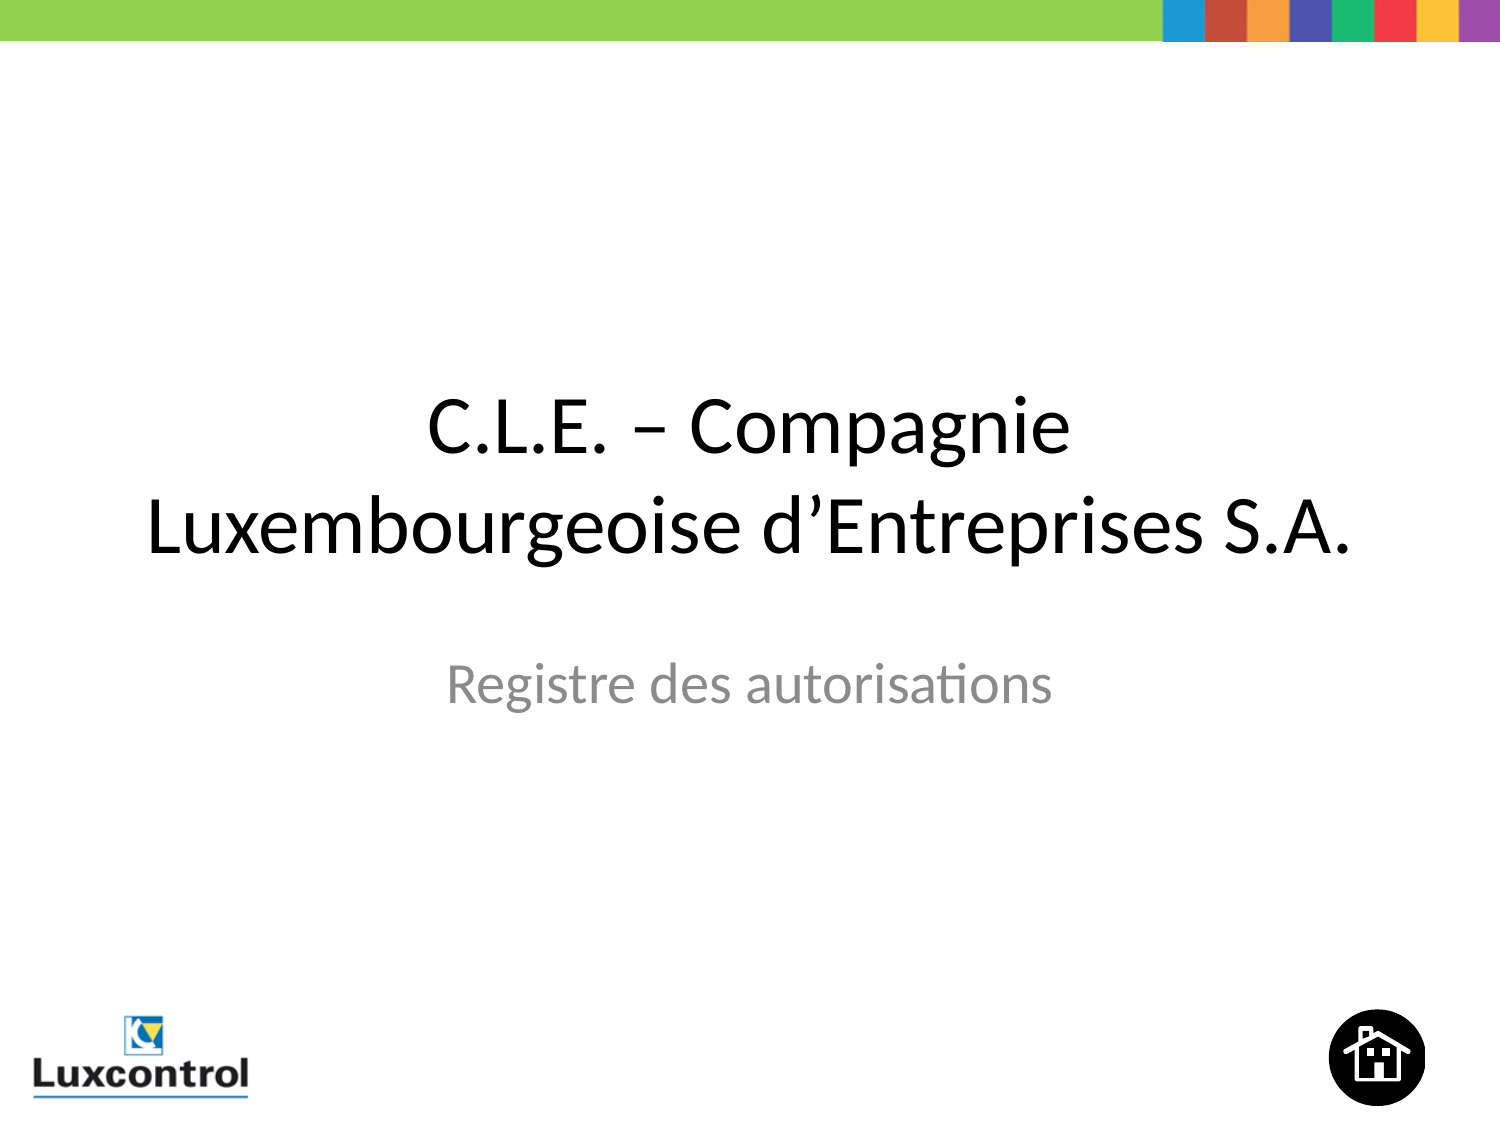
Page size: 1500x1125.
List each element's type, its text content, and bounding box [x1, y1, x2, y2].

title C.L.E. – Compagnie Luxembourgeoise d’Entreprises S.A. [112, 349, 1388, 591]
picture [29, 1011, 254, 1106]
subtitle Registre des autorisations [225, 637, 1275, 925]
picture [1162, 0, 1500, 42]
